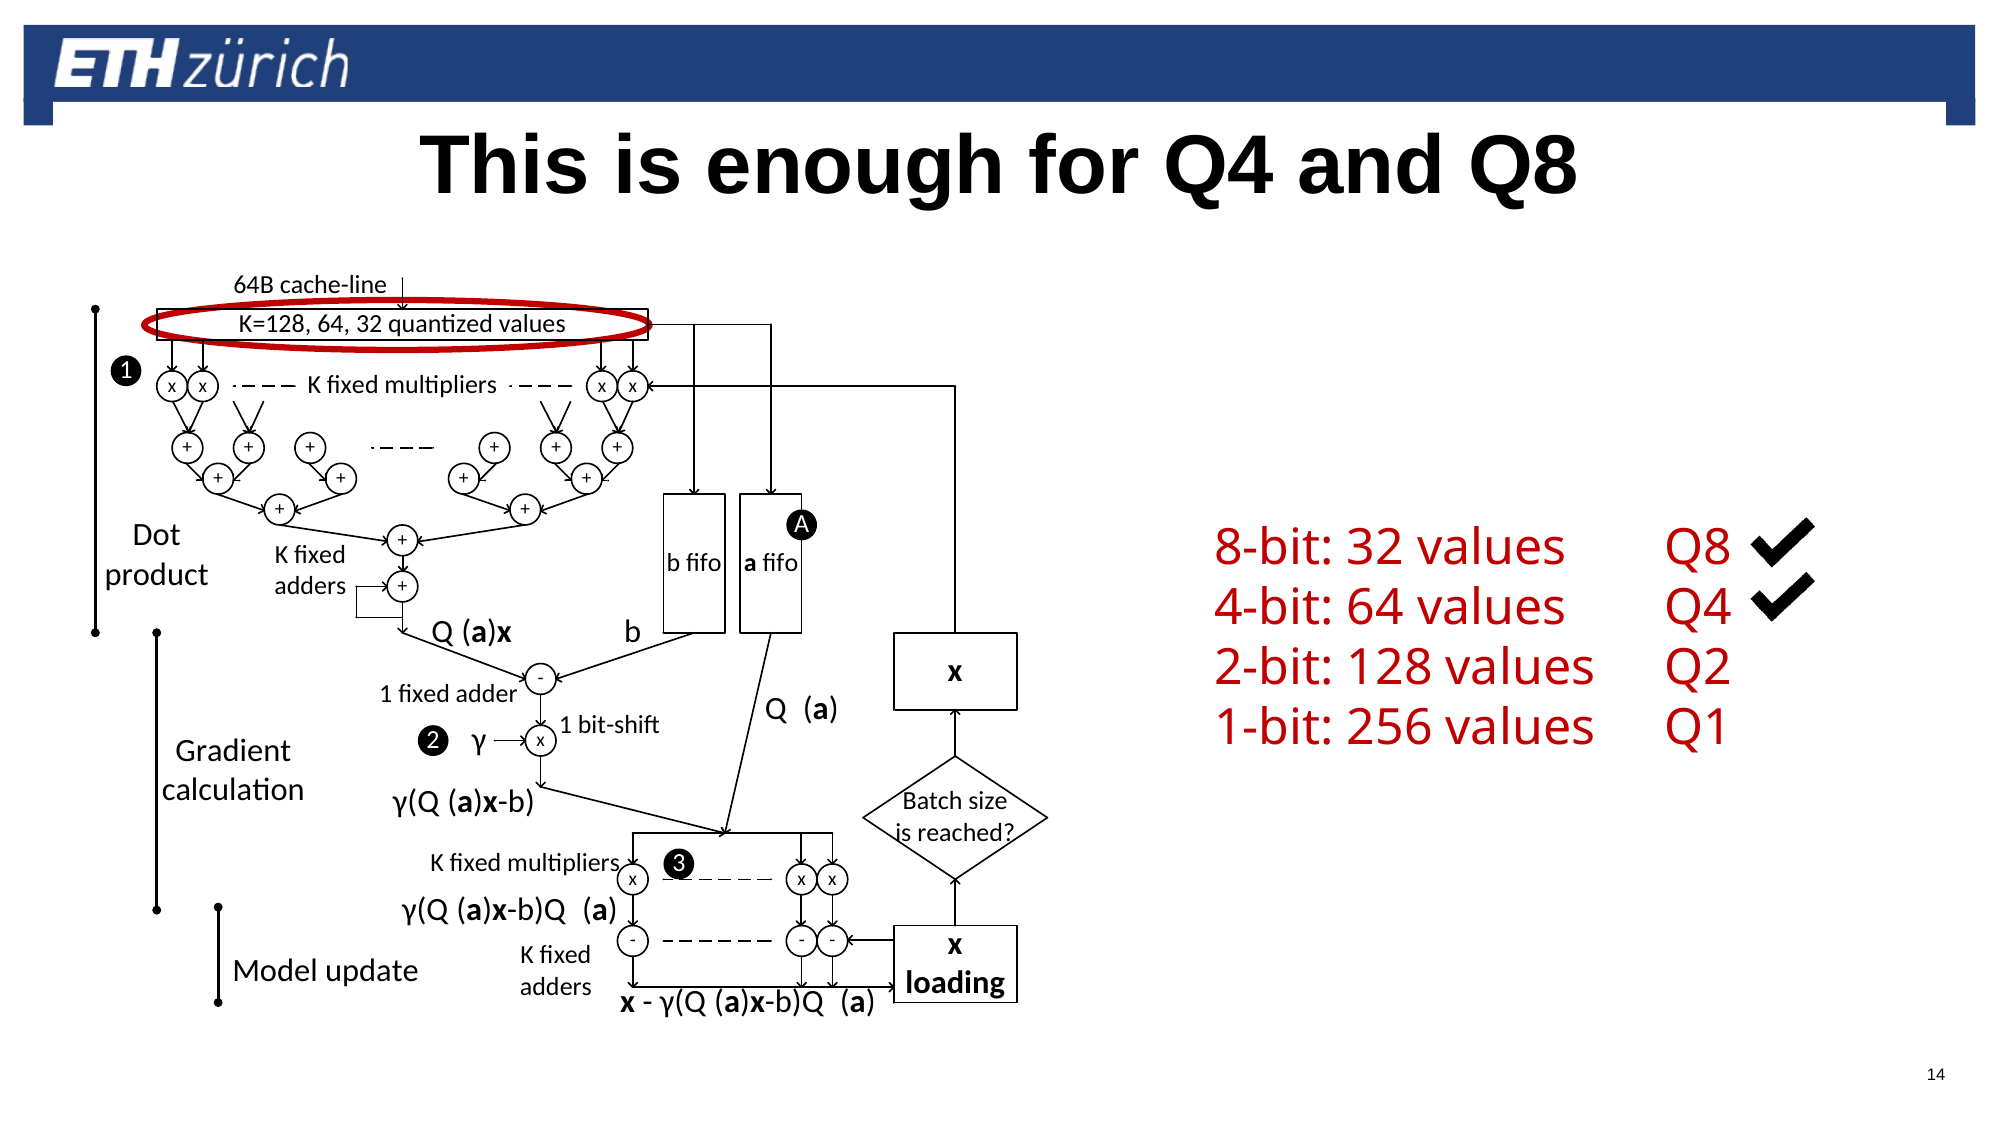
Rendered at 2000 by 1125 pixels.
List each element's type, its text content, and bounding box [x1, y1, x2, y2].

picture [1747, 507, 1818, 632]
text_box 8-bit: 32 values Q8 4-bit: 64 values Q4 2-bit: 128 values Q2 1-bit: 256 values Q1 [1199, 507, 1918, 763]
picture [86, 260, 1050, 1039]
title This is enough for Q4 and Q8 [53, 101, 1946, 262]
slide_number 14 [1906, 1034, 1966, 1112]
